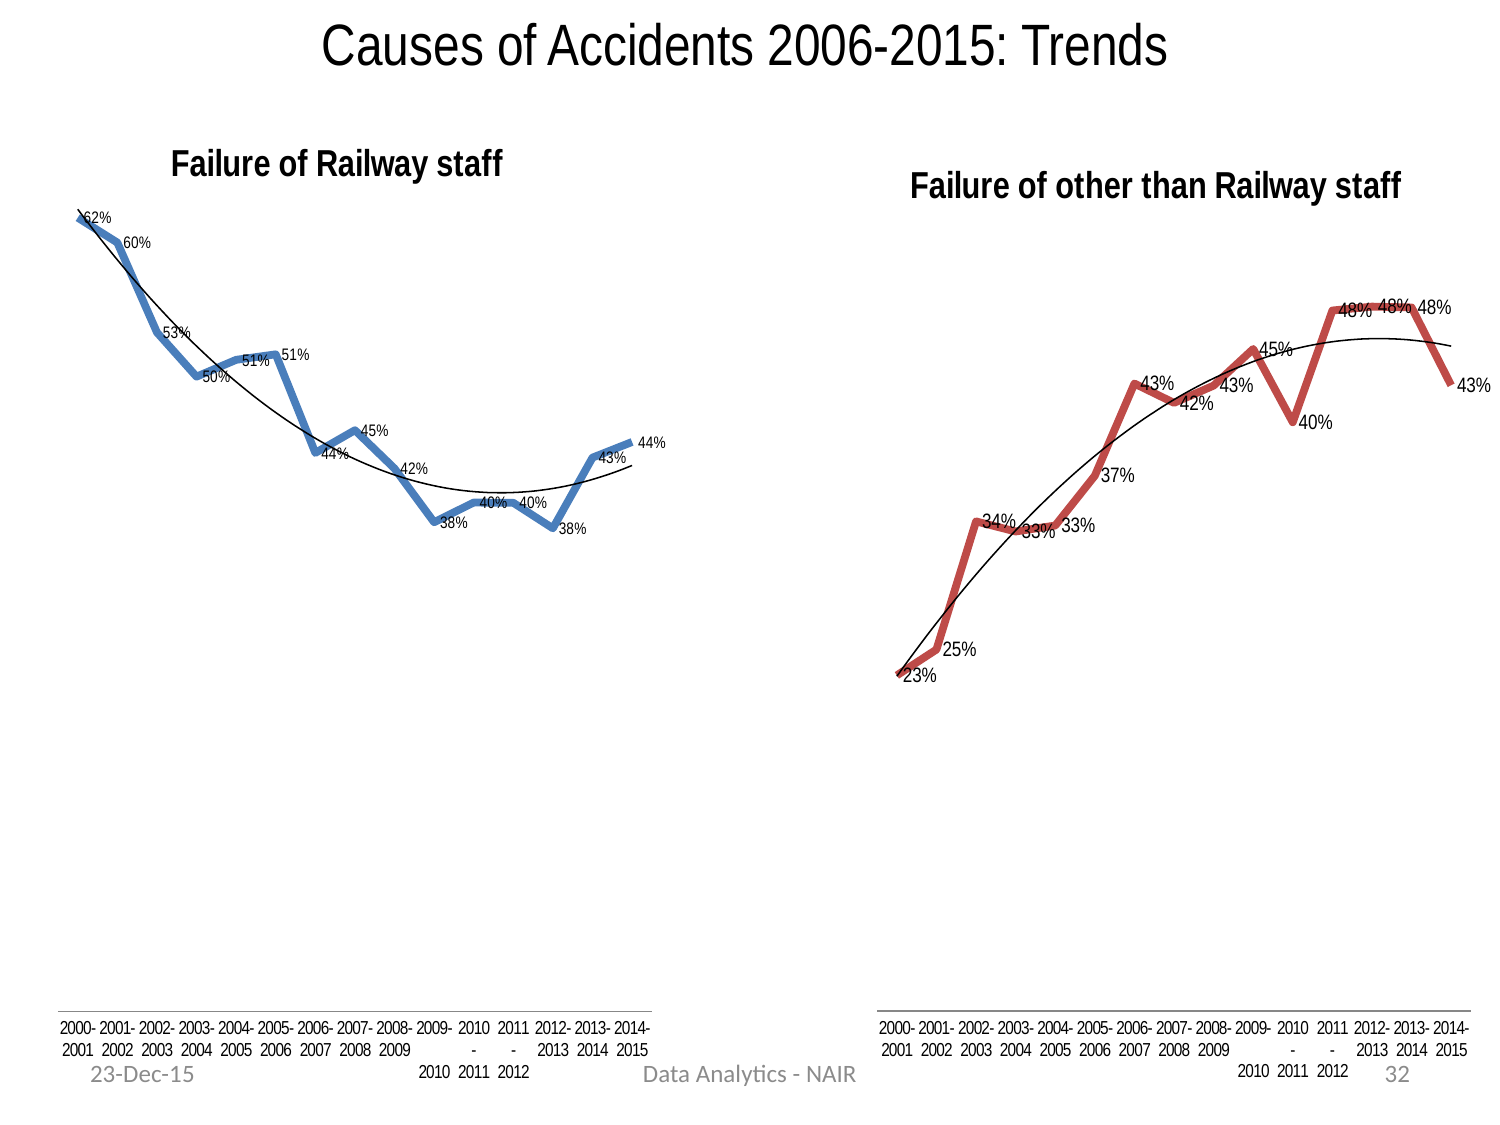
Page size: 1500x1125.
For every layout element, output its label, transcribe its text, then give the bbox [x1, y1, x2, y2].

footer Data Analytics - NAIR [684, 1042, 808, 1103]
chart [814, 125, 1499, 1125]
text_box Causes of Accidents 2006-2015: Trends [70, 0, 1421, 129]
chart [0, 102, 680, 1125]
